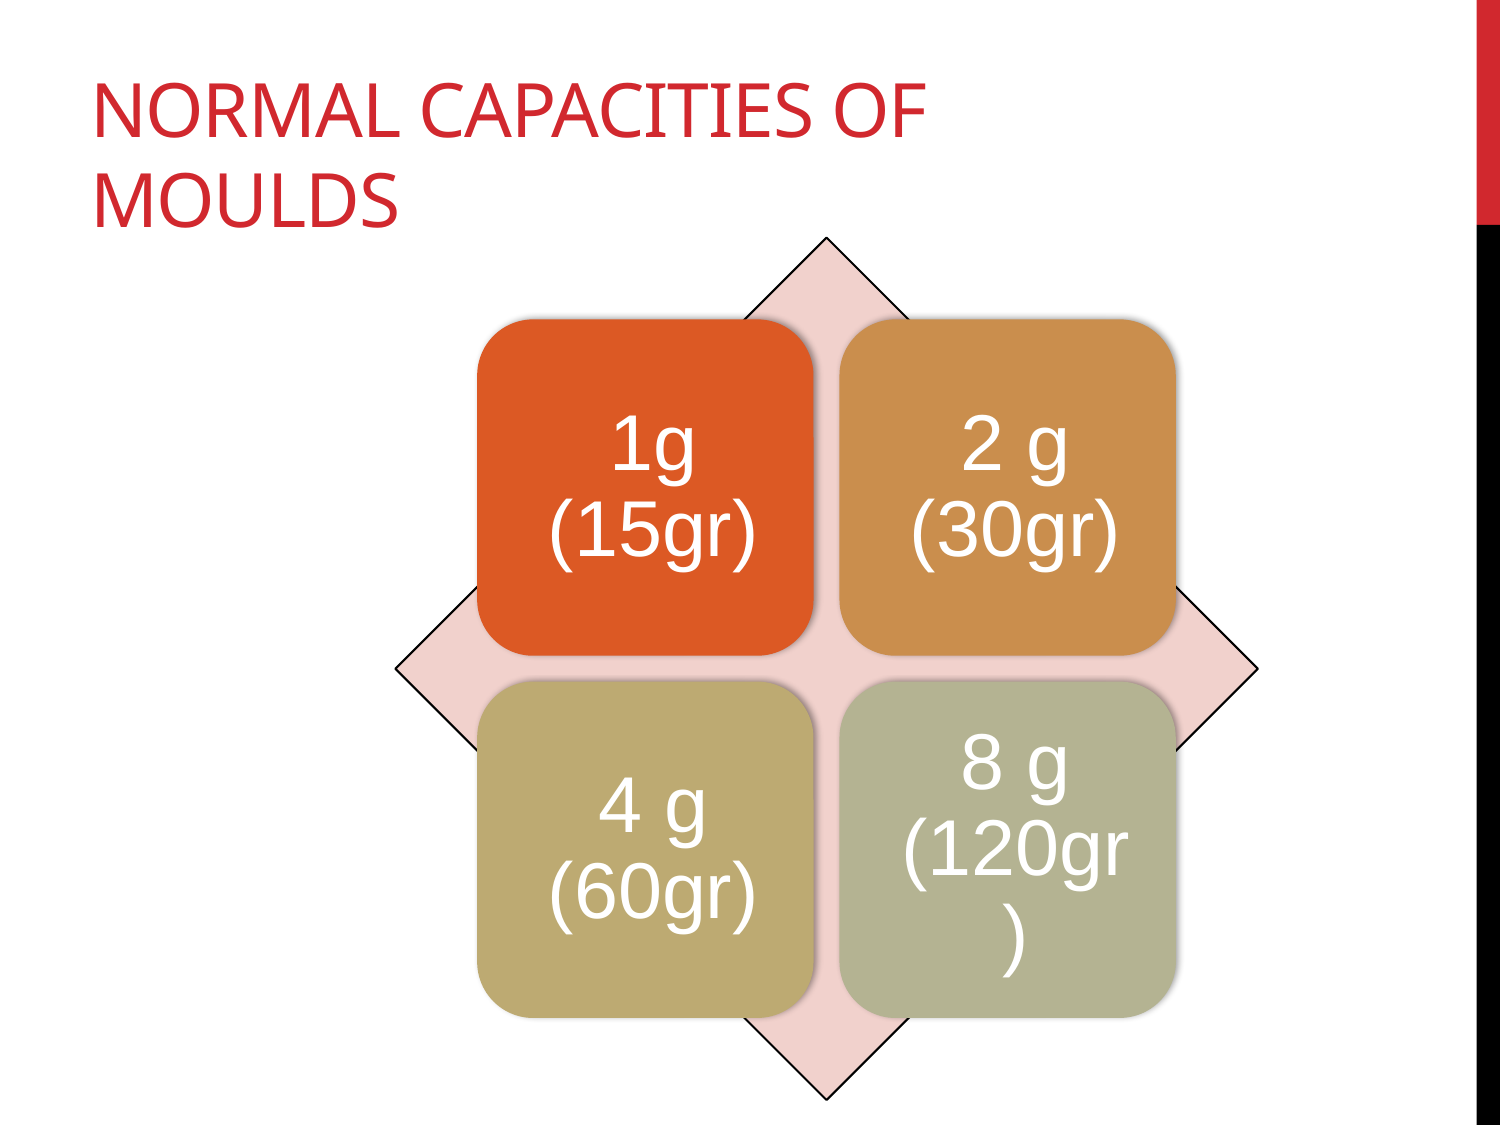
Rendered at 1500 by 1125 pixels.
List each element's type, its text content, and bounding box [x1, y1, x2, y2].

title Normal capacities of Moulds [75, 25, 1025, 250]
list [186, 236, 1467, 1101]
